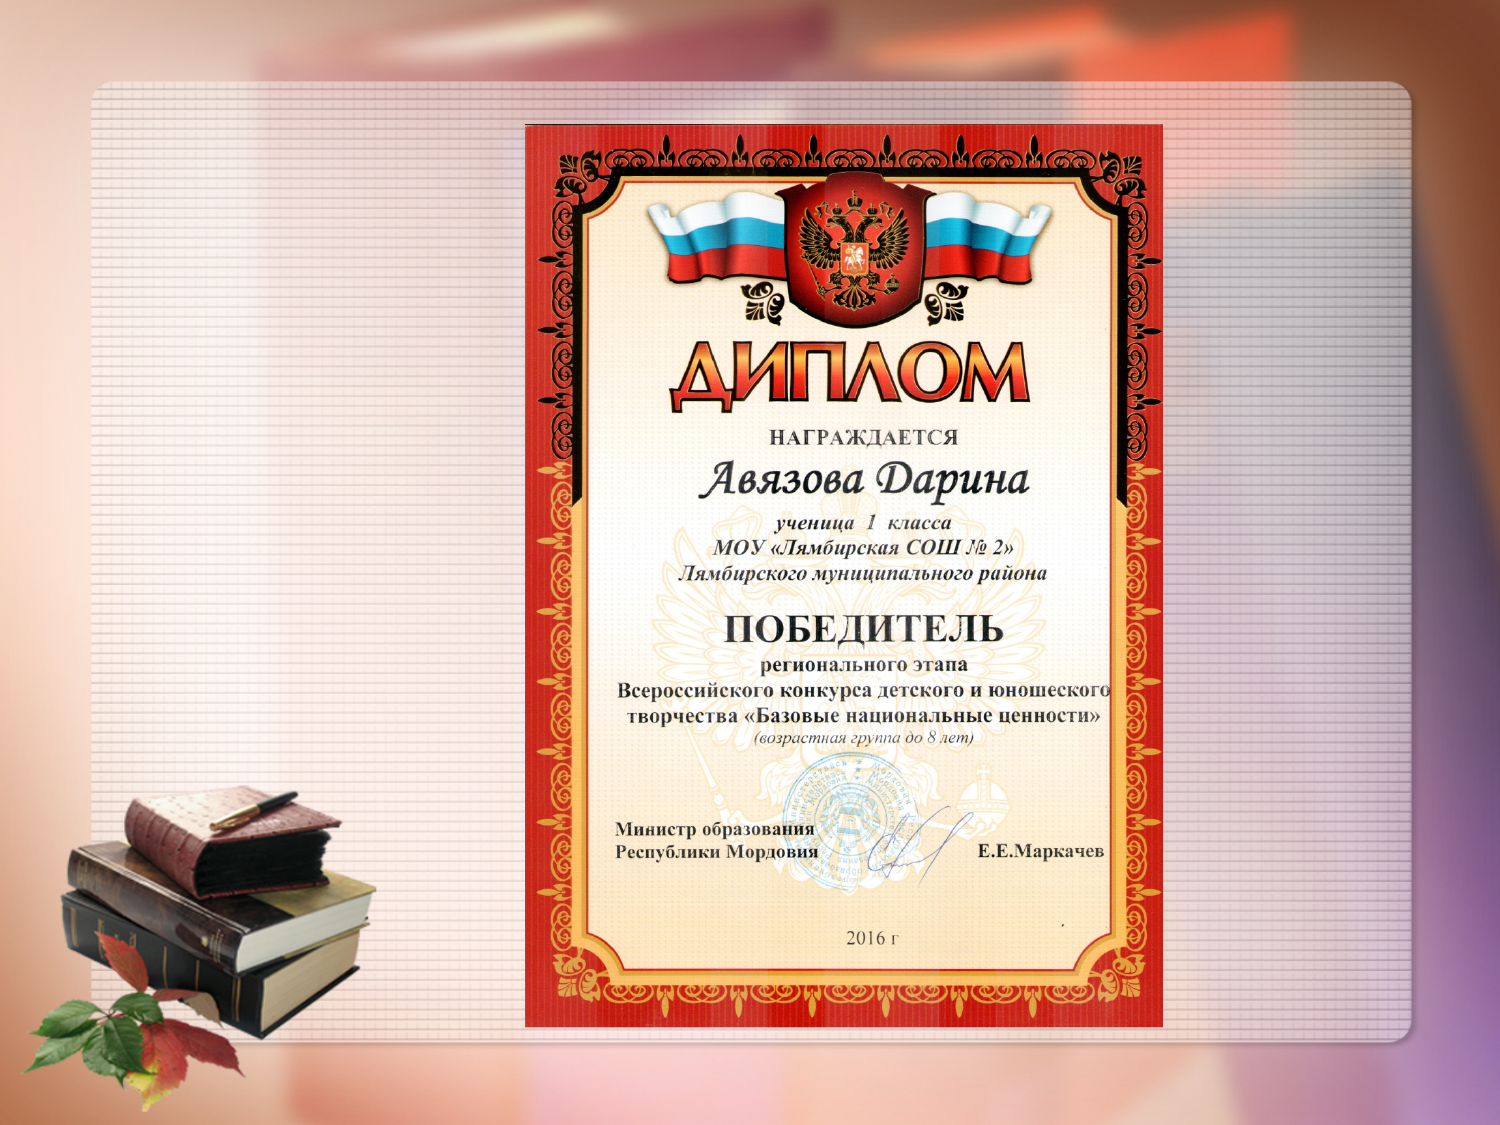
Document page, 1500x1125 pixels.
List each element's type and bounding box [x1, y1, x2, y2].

picture [0, 0, 1500, 1125]
list [524, 124, 1163, 1028]
